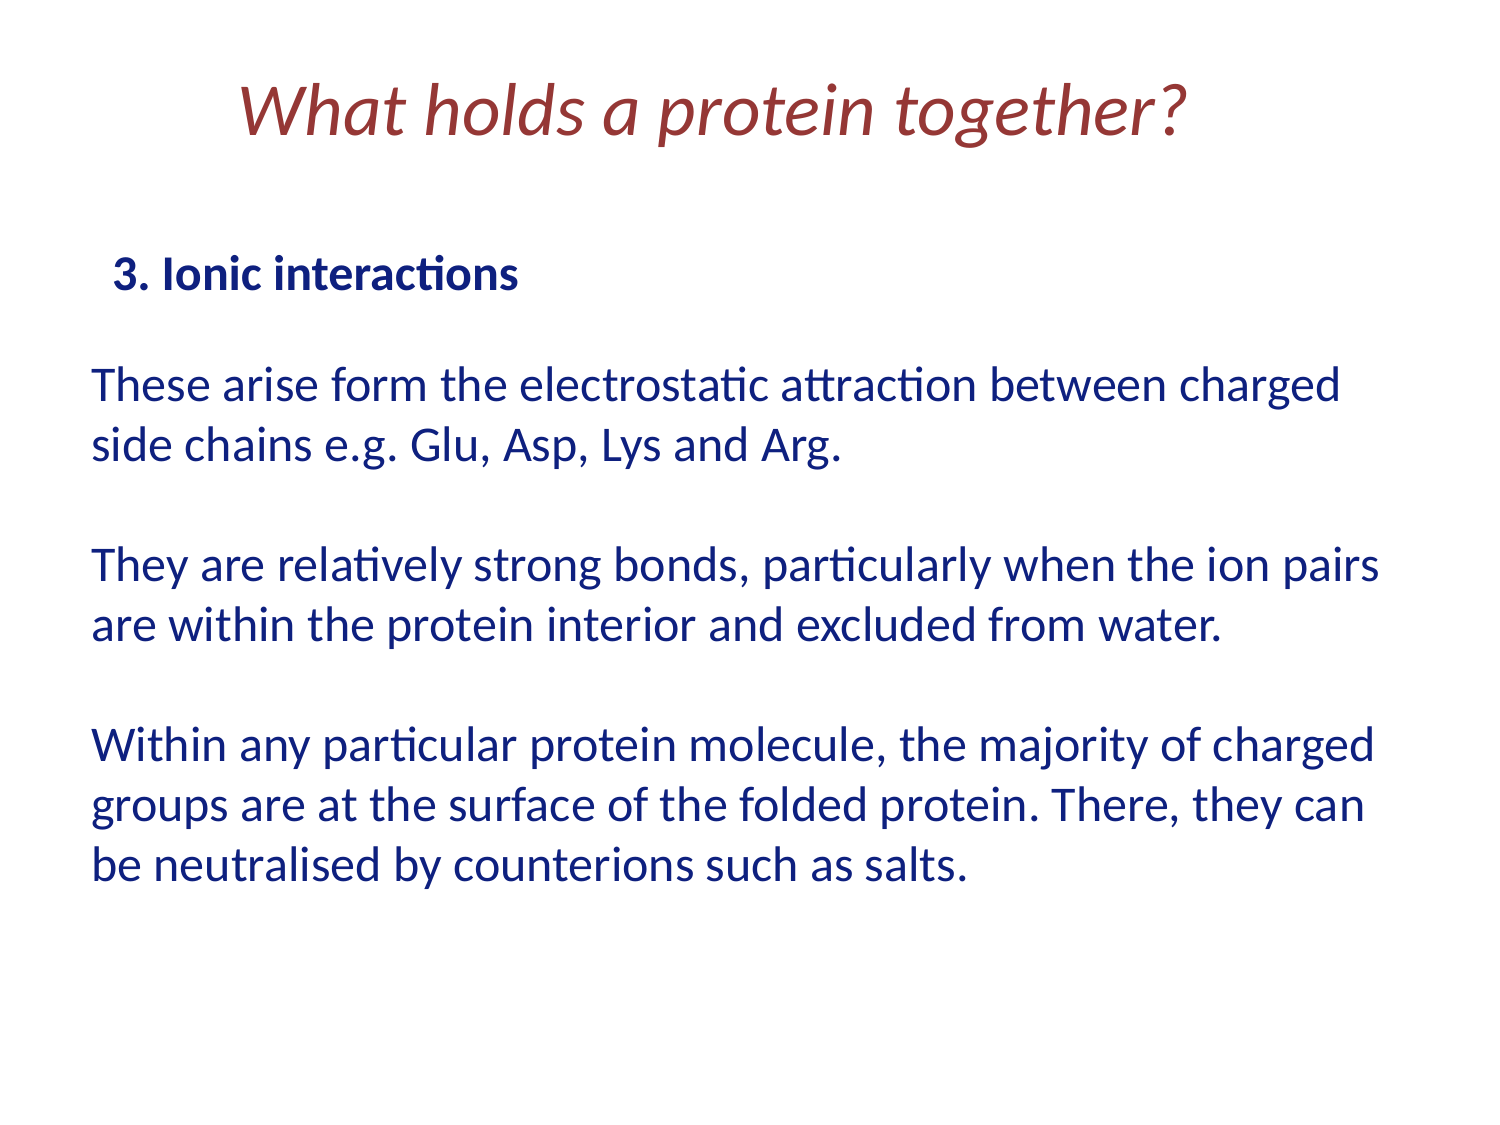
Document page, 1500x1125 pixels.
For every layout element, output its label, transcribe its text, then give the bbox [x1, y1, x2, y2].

text_box These arise form the electrostatic attraction between charged side chains e.g. Glu, Asp, Lys and Arg. They are relatively strong bonds, particularly when the ion pairs are within the protein interior and excluded from water. Within any particular protein molecule, the majority of charged groups are at the surface of the folded protein. There, they can be neutralised by counterions such as salts. [76, 343, 1411, 899]
text_box 3. Ionic interactions [97, 233, 535, 308]
text_box What holds a protein together? [223, 52, 1206, 158]
